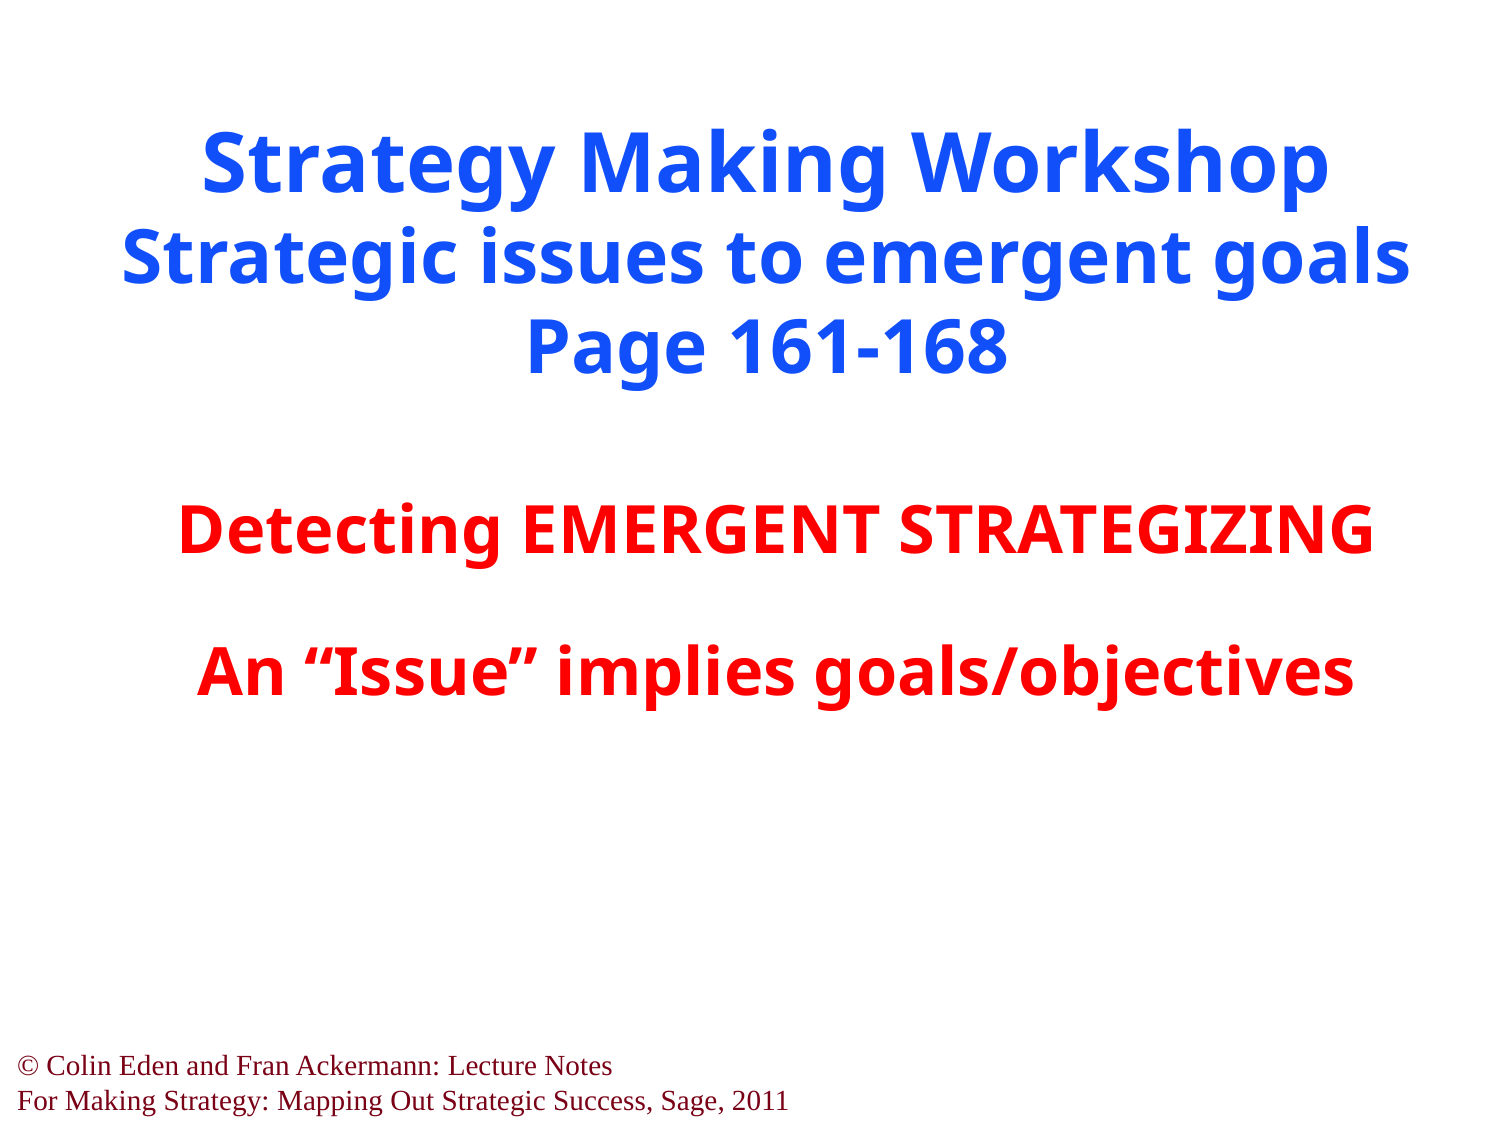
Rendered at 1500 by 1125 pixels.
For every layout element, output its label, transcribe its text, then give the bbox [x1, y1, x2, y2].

title Strategy Making Workshop Strategic issues to emergent goals Page 161-168 [87, 207, 1447, 398]
text_box Detecting EMERGENT STRATEGIZING [162, 479, 1393, 575]
text_box An “Issue” implies goals/objectives [182, 621, 1372, 717]
